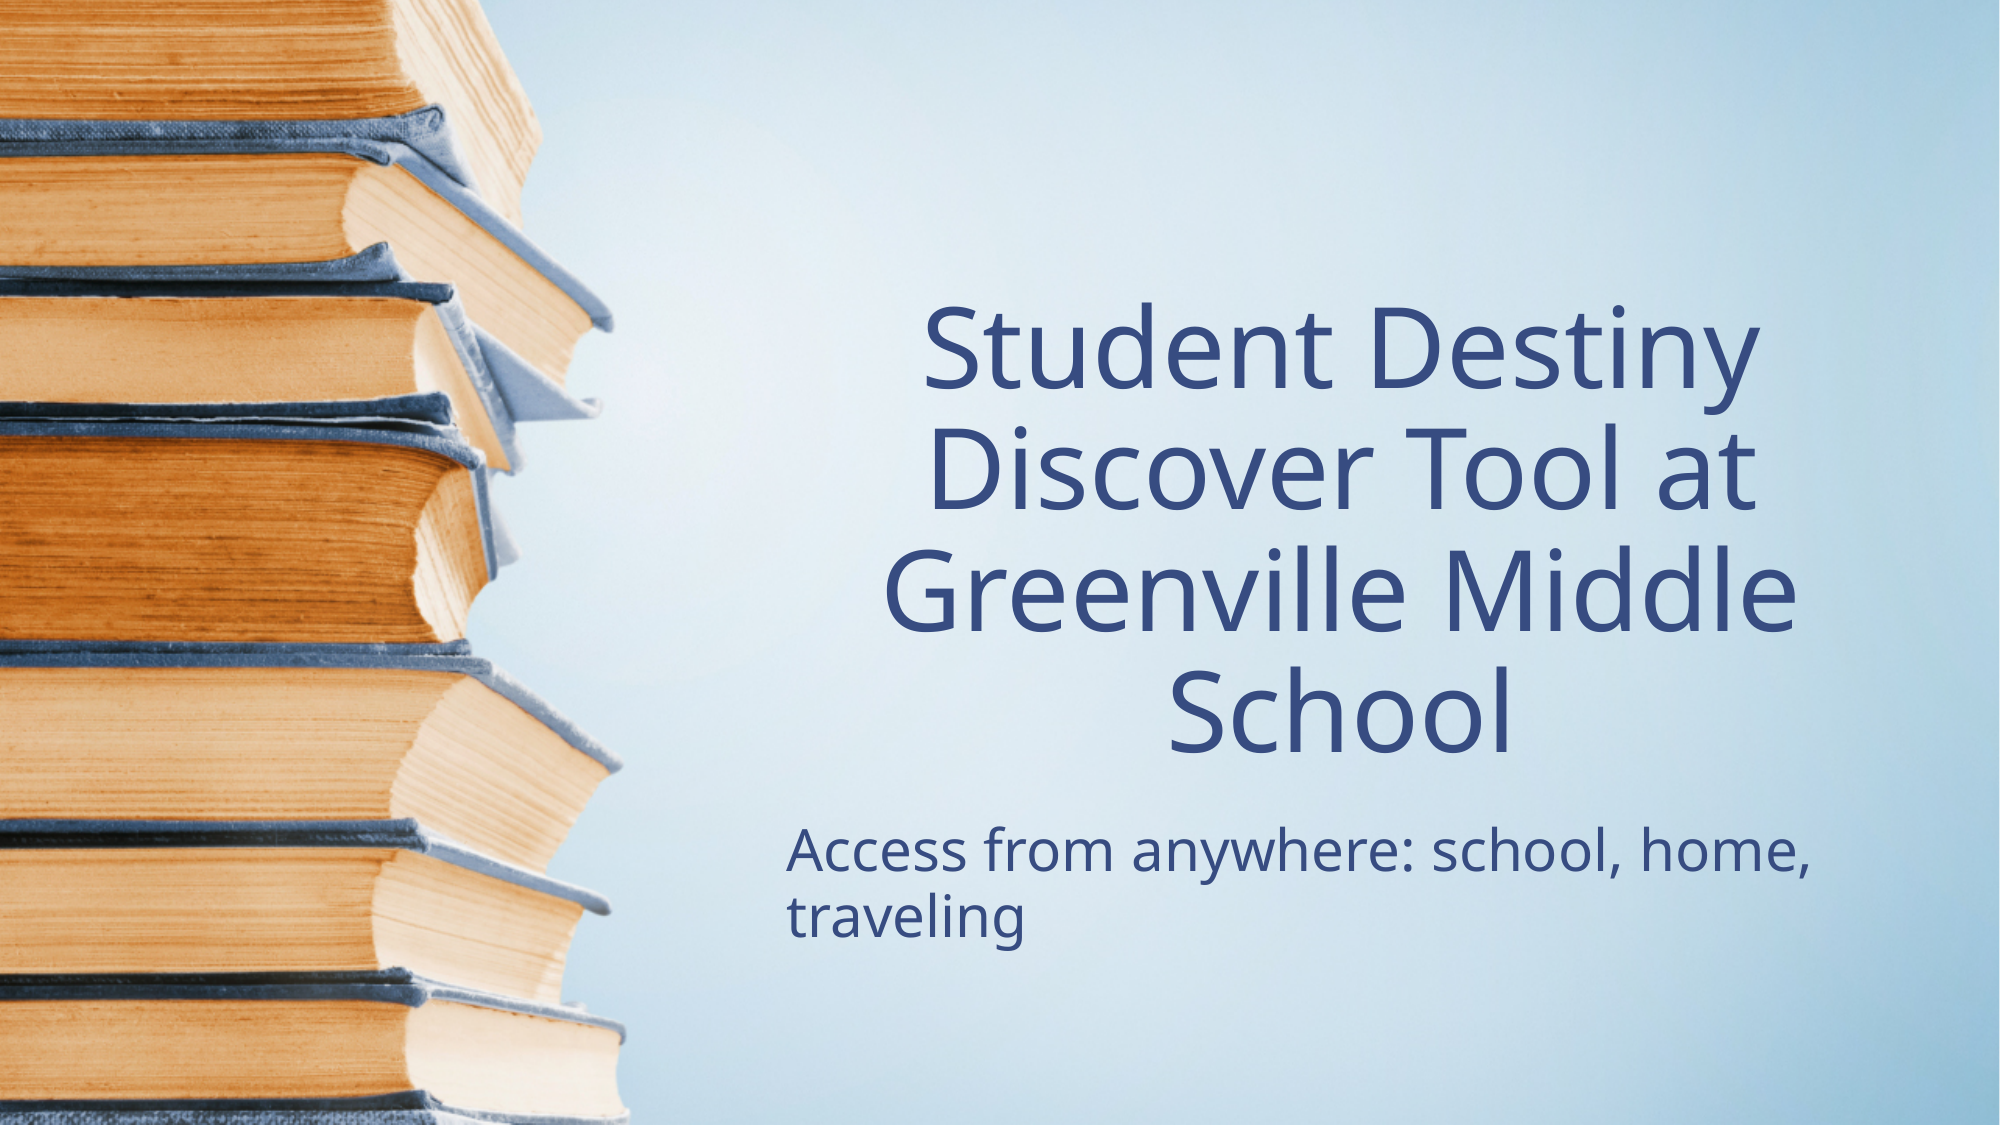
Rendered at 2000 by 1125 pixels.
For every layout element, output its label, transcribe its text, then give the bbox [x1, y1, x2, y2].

picture [0, 0, 2000, 1125]
subtitle Access from anywhere: school, home, traveling [766, 808, 1917, 1013]
title Student Destiny Discover Tool at Greenville Middle School [766, 209, 1917, 787]
